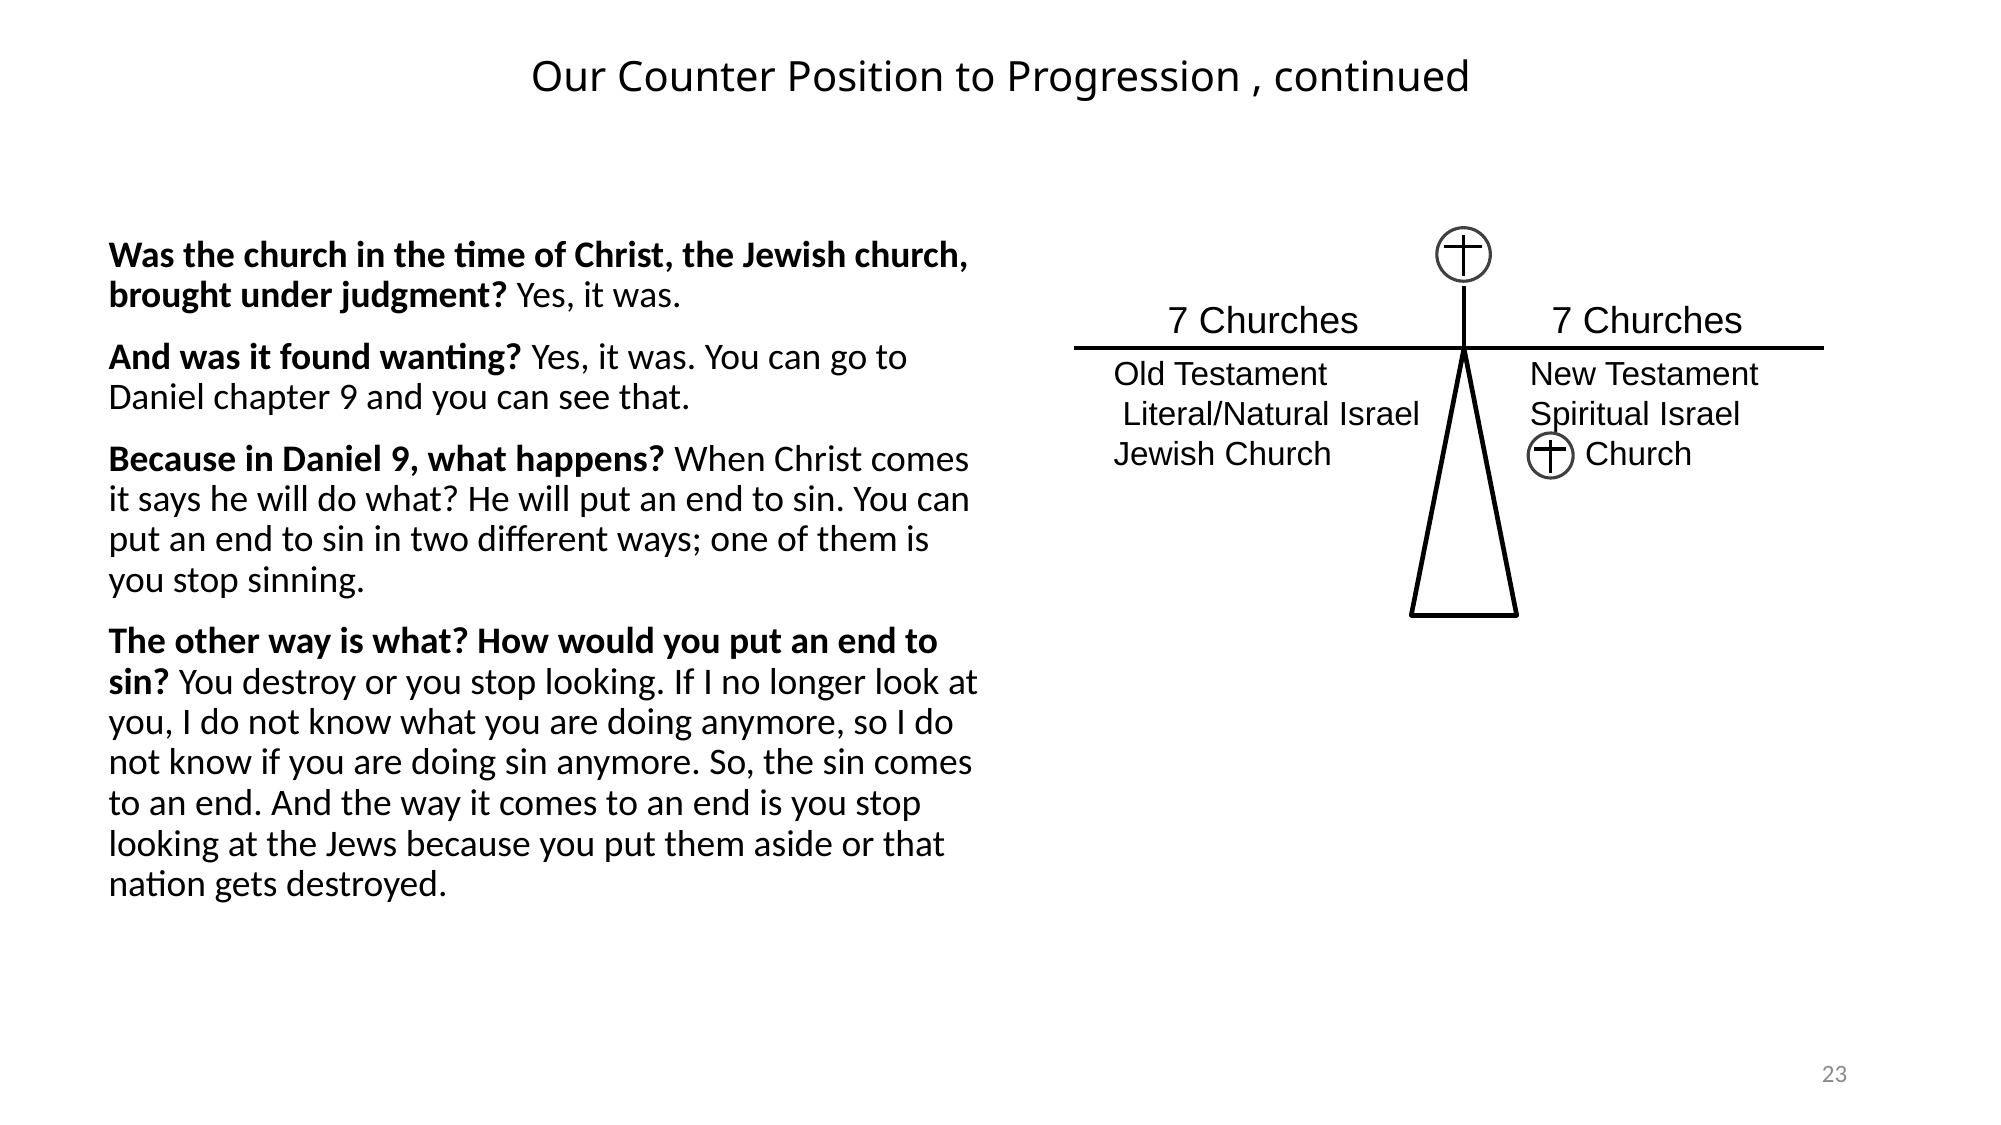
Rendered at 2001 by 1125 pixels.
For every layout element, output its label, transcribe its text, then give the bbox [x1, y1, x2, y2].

text_box Old Testament Literal/Natural Israel Jewish Church [1107, 349, 1433, 492]
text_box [1528, 432, 1574, 478]
text_box New Testament Spiritual Israel Church [1523, 349, 1768, 492]
list Was the church in the time of Christ, the Jewish church, brought under judgment? Yes, it was. And was it found wanting? Yes, it was. You can go to Daniel chapter 9 and you can see that. Because in Daniel 9, what happens? When Christ comes it says he will do what? He will put an end to sin. You can put an end to sin in two different ways; one of them is you stop sinning. The other way is what? How would you put an end to sin? You destroy or you stop looking. If I no longer look at you, I do not know what you are doing anymore, so I do not know if you are doing sin anymore. So, the sin comes to an end. And the way it comes to an end is you stop looking at the Jews because you put them aside or that nation gets destroyed. [93, 227, 1008, 1018]
title Our Counter Position to Progression , continued [1, 40, 2000, 116]
text_box [1411, 349, 1517, 616]
text_box 7 Churches [1530, 289, 1765, 344]
slide_number 23 [1412, 1042, 1863, 1103]
text_box 7 Churches [1146, 289, 1381, 344]
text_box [1436, 227, 1491, 347]
